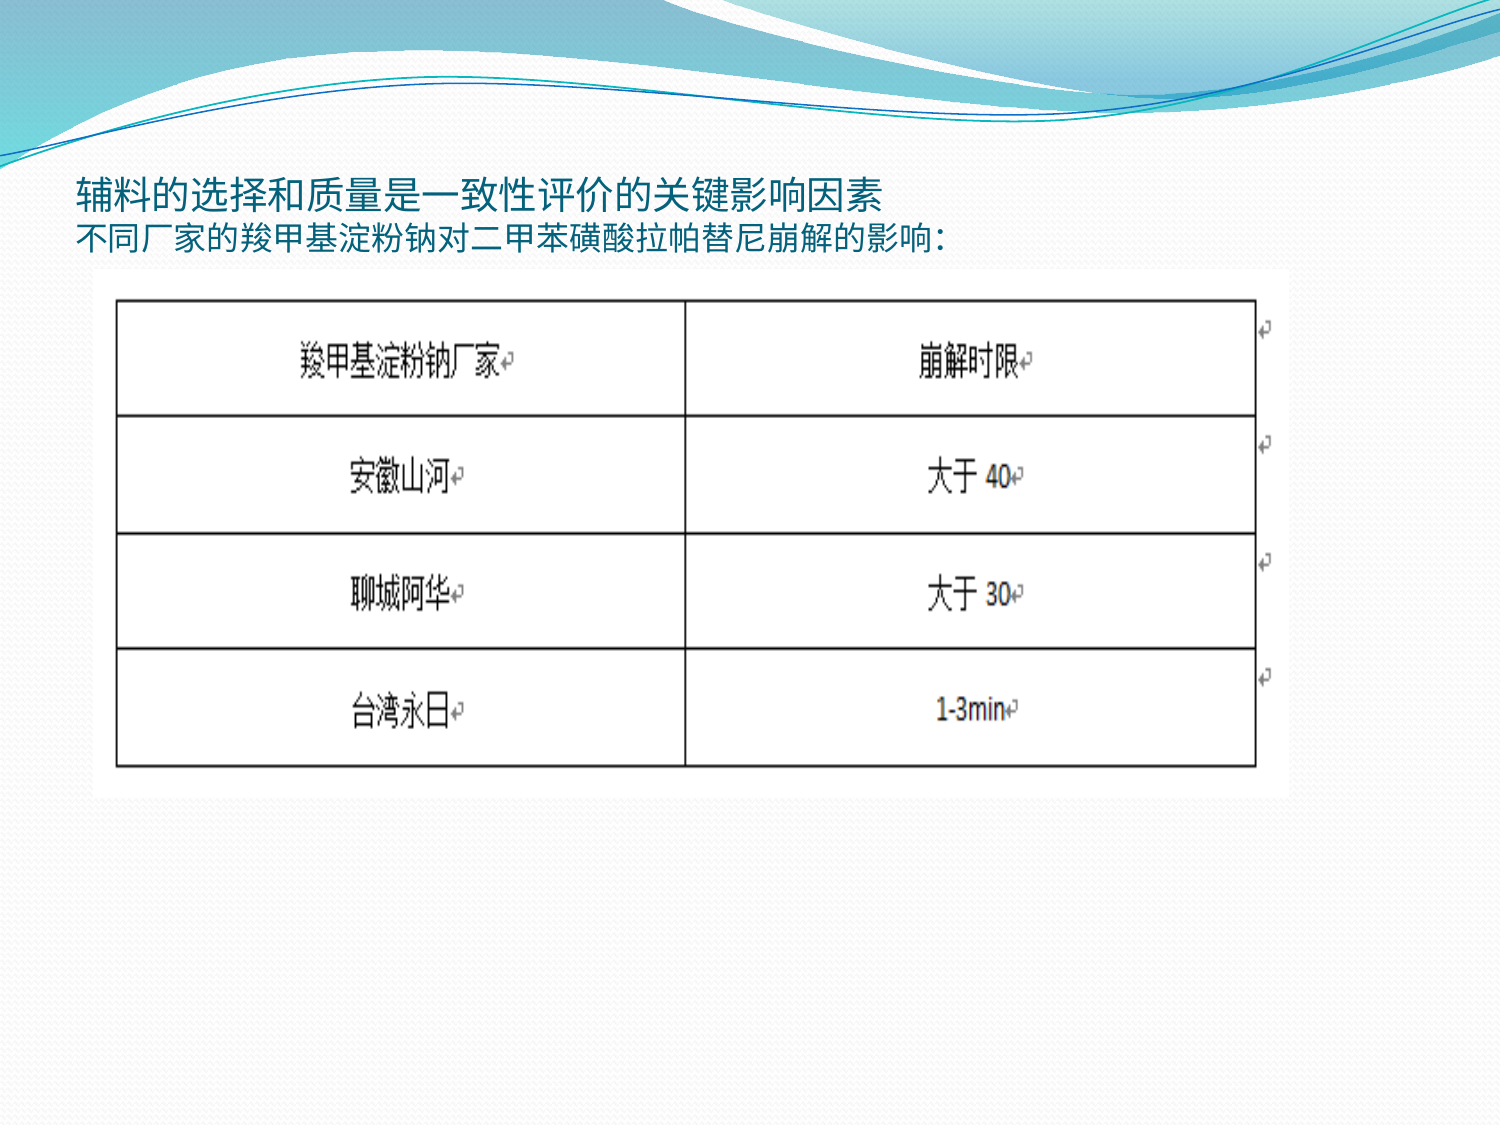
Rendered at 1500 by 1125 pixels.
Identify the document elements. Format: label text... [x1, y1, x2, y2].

table_cell 甲酸 [86, 270, 93, 303]
title 辅料的选择和质量是一致性评价的关键影响因素 不同厂家的羧甲基淀粉钠对二甲苯磺酸拉帕替尼崩解的影响： [75, 115, 1425, 303]
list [93, 269, 1290, 798]
table_cell 甲酸 [1290, 271, 1295, 303]
